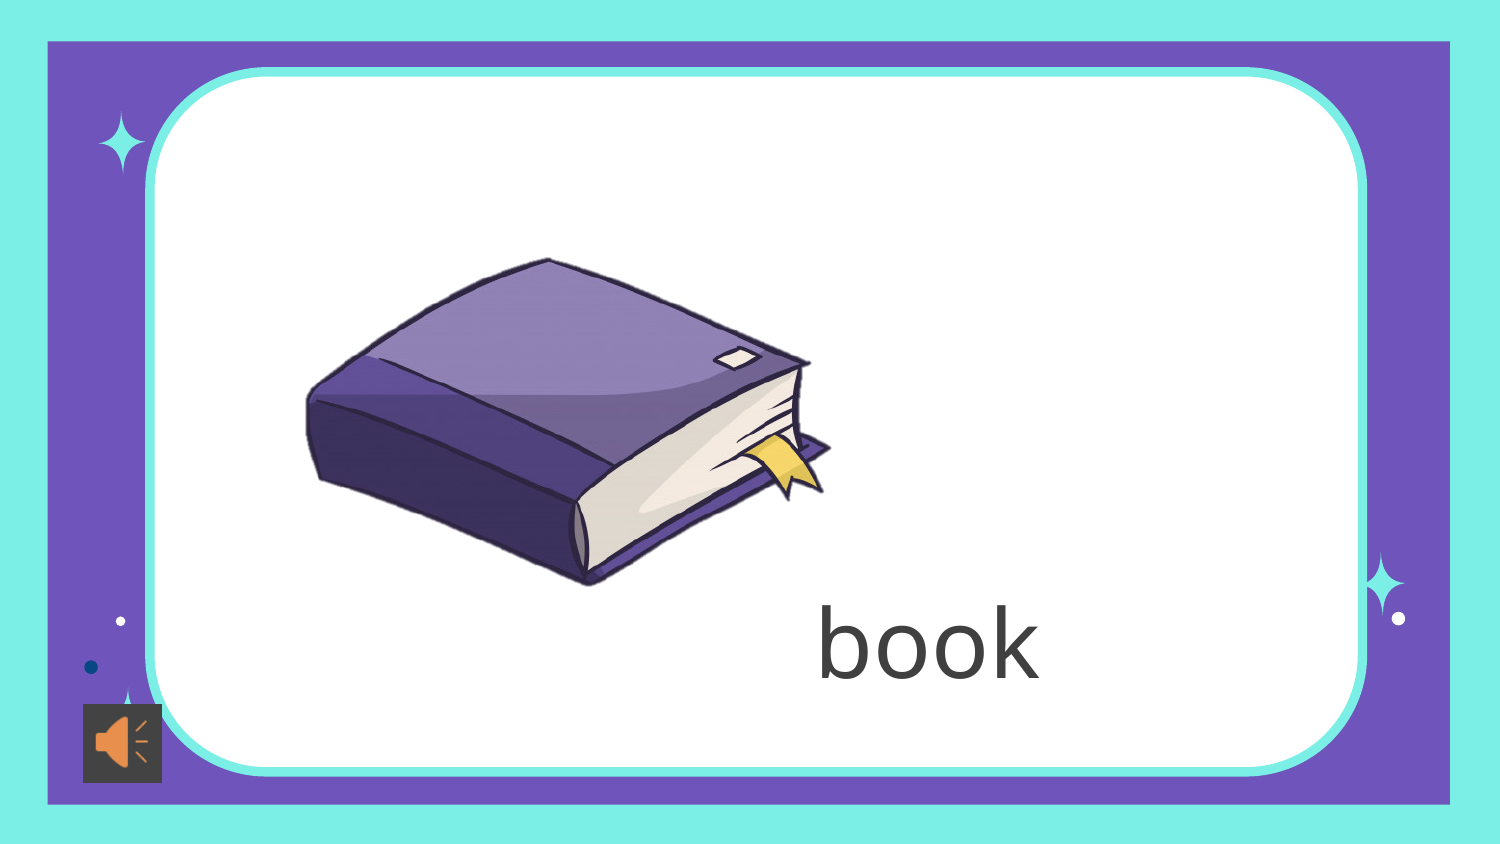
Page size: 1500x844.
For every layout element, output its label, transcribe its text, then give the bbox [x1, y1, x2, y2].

picture [81, 702, 164, 785]
picture [266, 120, 869, 724]
text_box book [874, 574, 1350, 705]
text_box [147, 69, 1365, 774]
